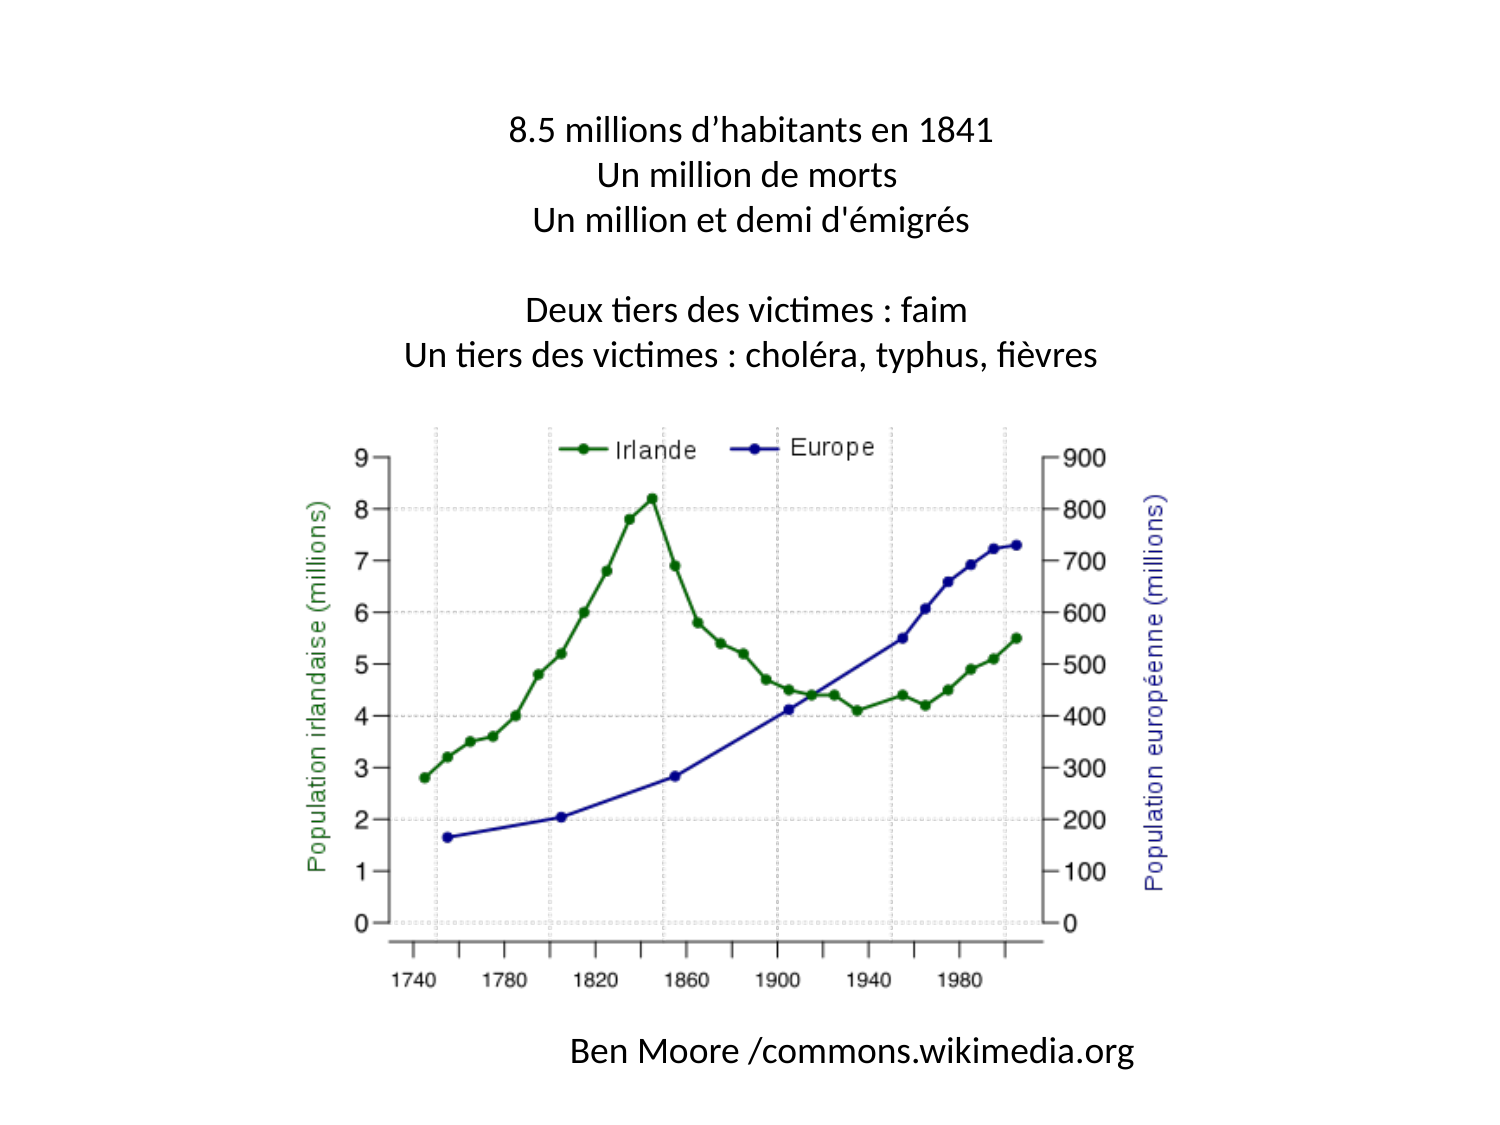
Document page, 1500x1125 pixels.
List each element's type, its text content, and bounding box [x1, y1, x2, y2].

text_box 8.5 millions d’habitants en 1841 Un million de morts Un million et demi d'émigrés Deux tiers des victimes : faim Un tiers des victimes : choléra, typhus, fièvres [36, 98, 1467, 383]
text_box Ben Moore /commons.wikimedia.org [555, 1028, 1199, 1079]
picture [265, 396, 1200, 1020]
